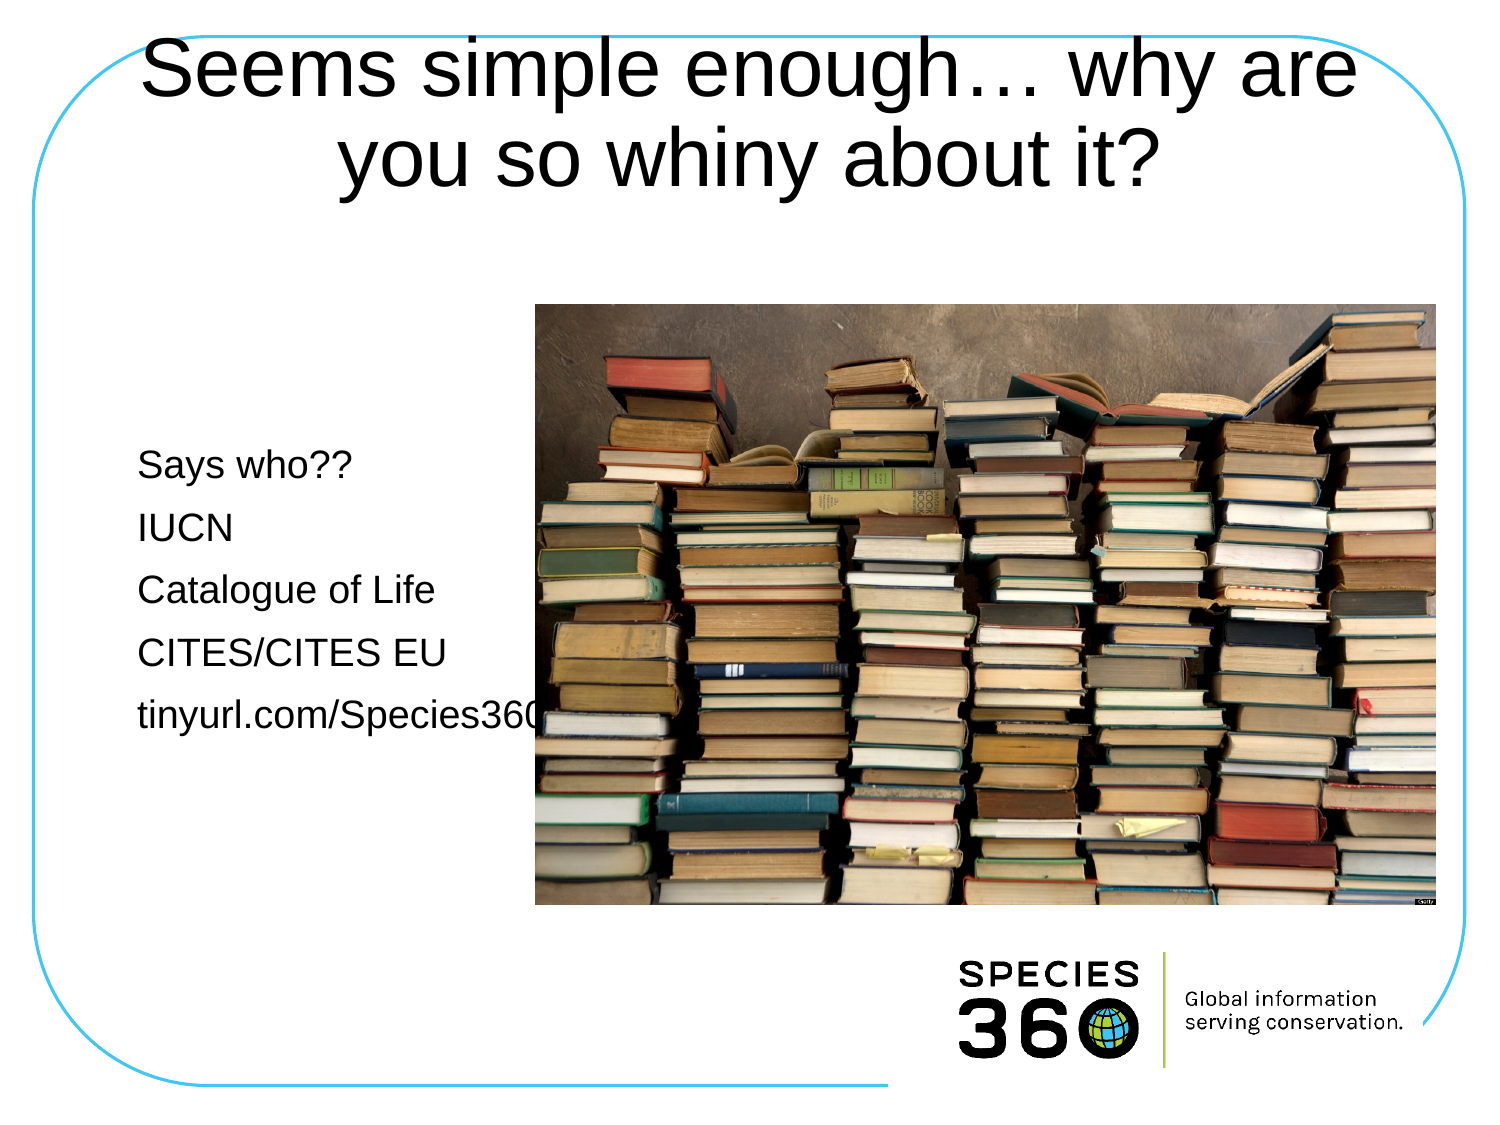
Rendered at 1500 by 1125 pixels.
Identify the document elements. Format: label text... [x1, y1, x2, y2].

list Says who?? IUCN Catalogue of Life CITES/CITES EU tinyurl.com/Species360tax [122, 436, 535, 774]
picture [535, 304, 1436, 905]
title Seems simple enough… why are you so whiny about it? [103, 5, 1397, 224]
picture [954, 944, 1407, 1075]
